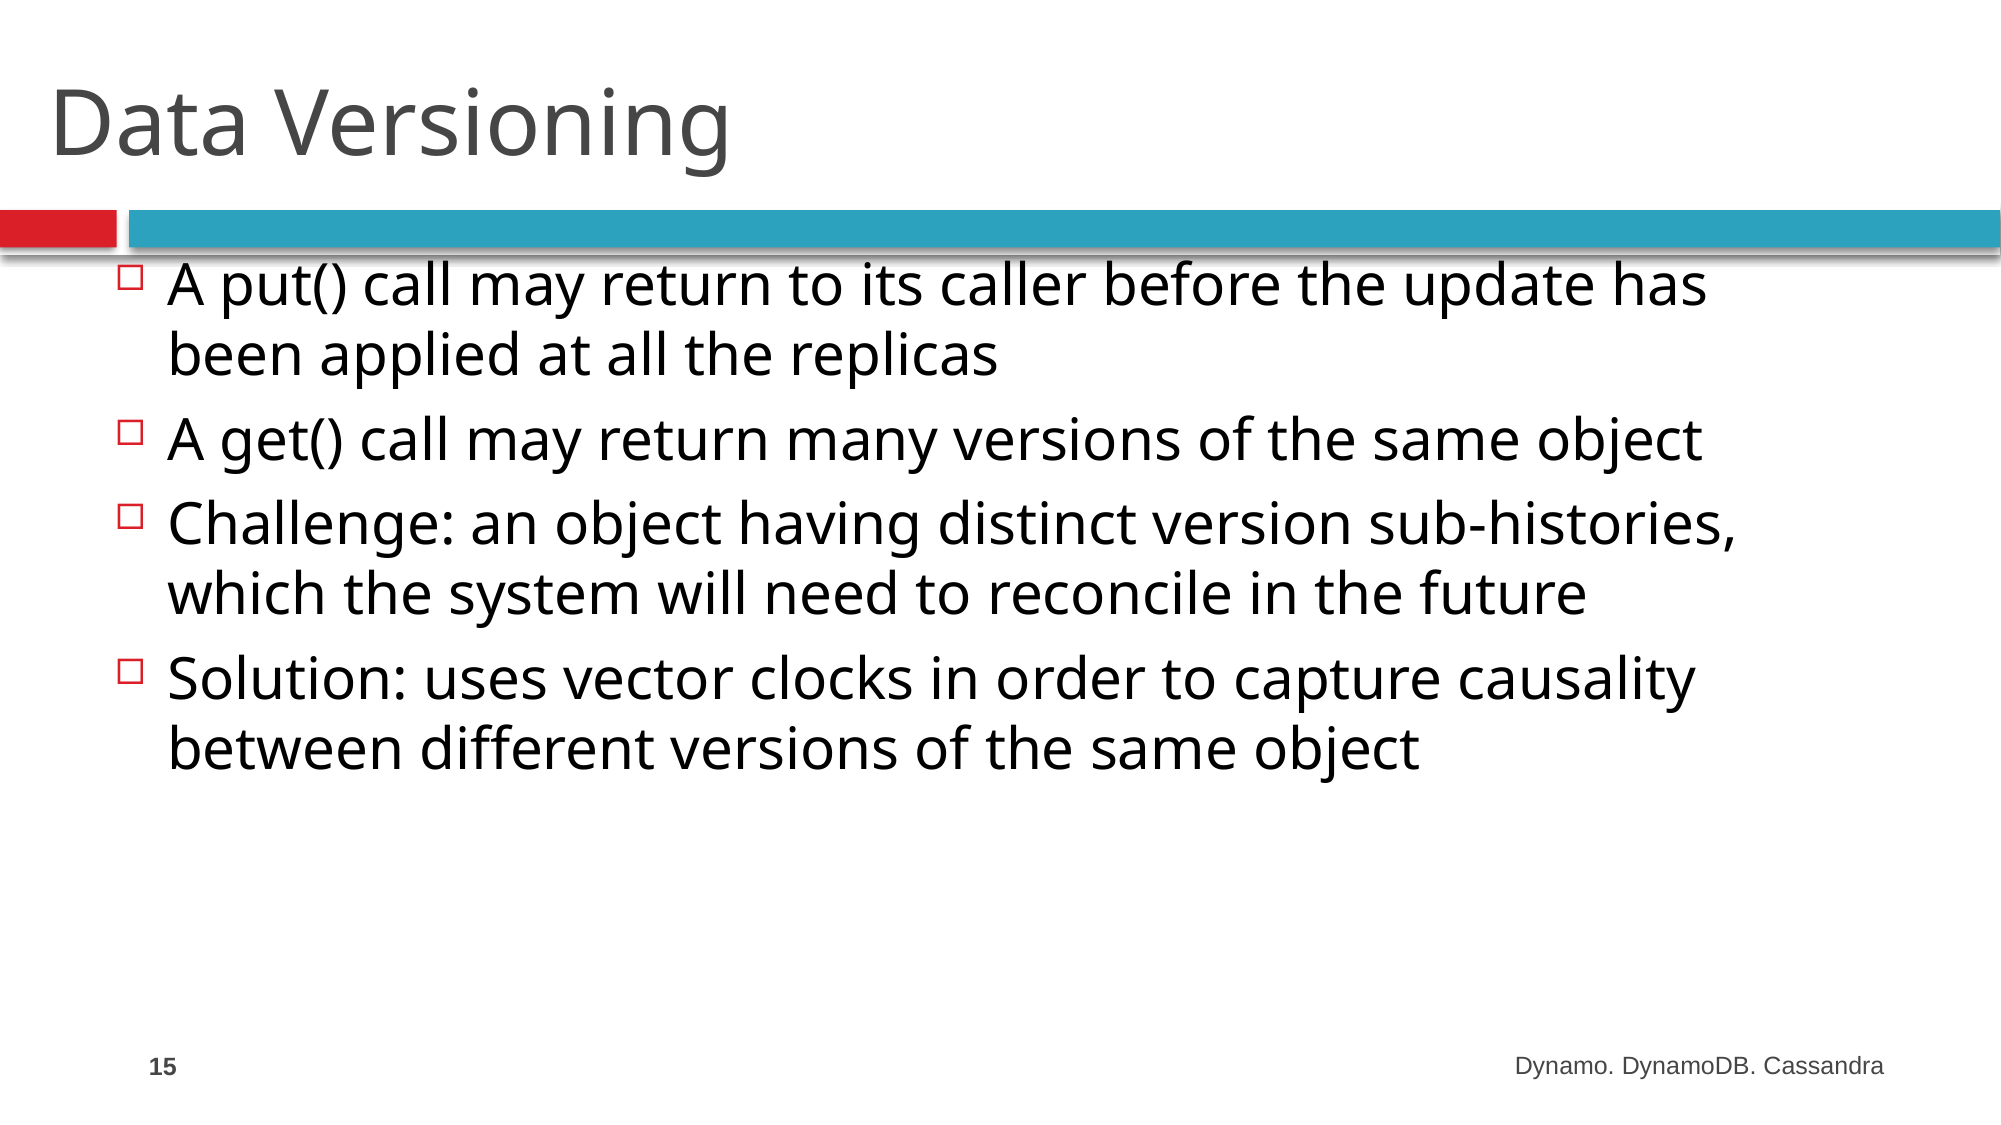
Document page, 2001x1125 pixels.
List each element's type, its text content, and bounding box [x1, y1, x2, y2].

list A put() call may return to its caller before the update has been applied at all the replicas A get() call may return many versions of the same object Challenge: an object having distinct version sub-histories, which the system will need to reconcile in the future Solution: uses vector clocks in order to capture causality between different versions of the same object [99, 239, 1788, 1050]
footer Dynamo. DynamoDB. Cassandra [1133, 1042, 1900, 1103]
slide_number 15 [134, 1042, 568, 1103]
title Data Versioning [33, 37, 1967, 200]
